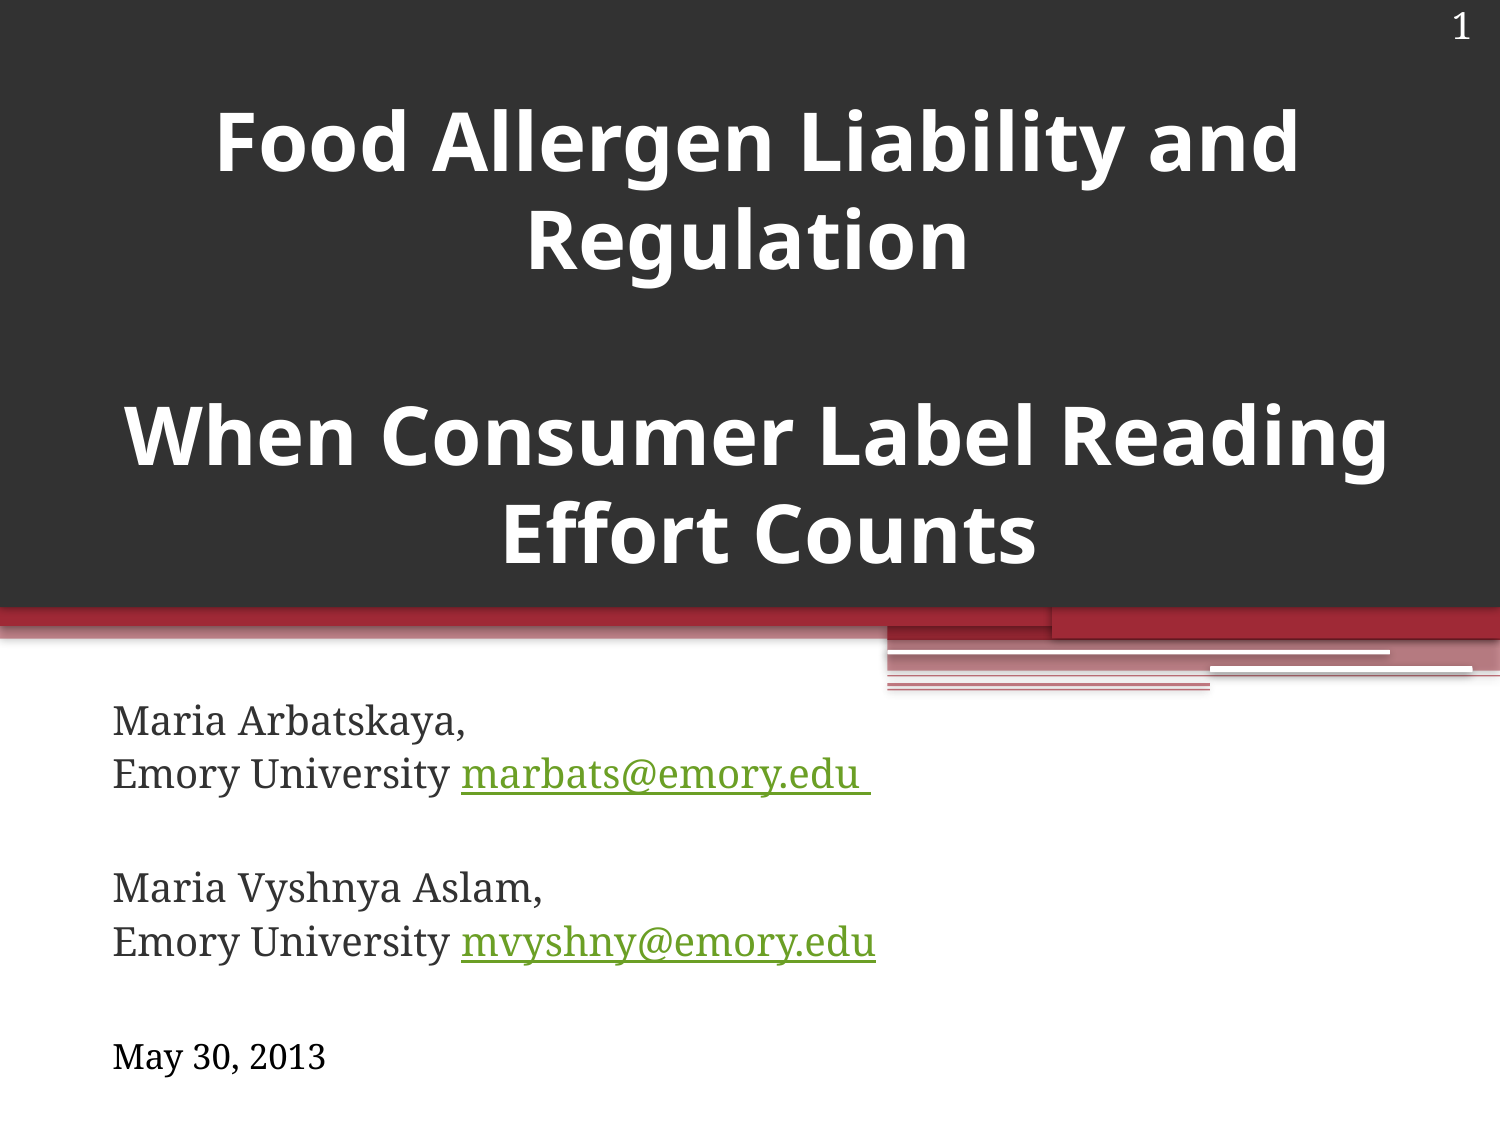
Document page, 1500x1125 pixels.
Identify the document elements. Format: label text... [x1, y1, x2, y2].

subtitle Maria Arbatskaya, Emory University marbats@emory.edu Maria Vyshnya Aslam, Emory University mvyshny@emory.edu May 30, 2013 [87, 687, 1313, 1088]
slide_number 1 [1364, 0, 1488, 61]
title Food Allergen Liability and Regulation When Consumer Label Reading Effort Counts [37, 75, 1463, 588]
